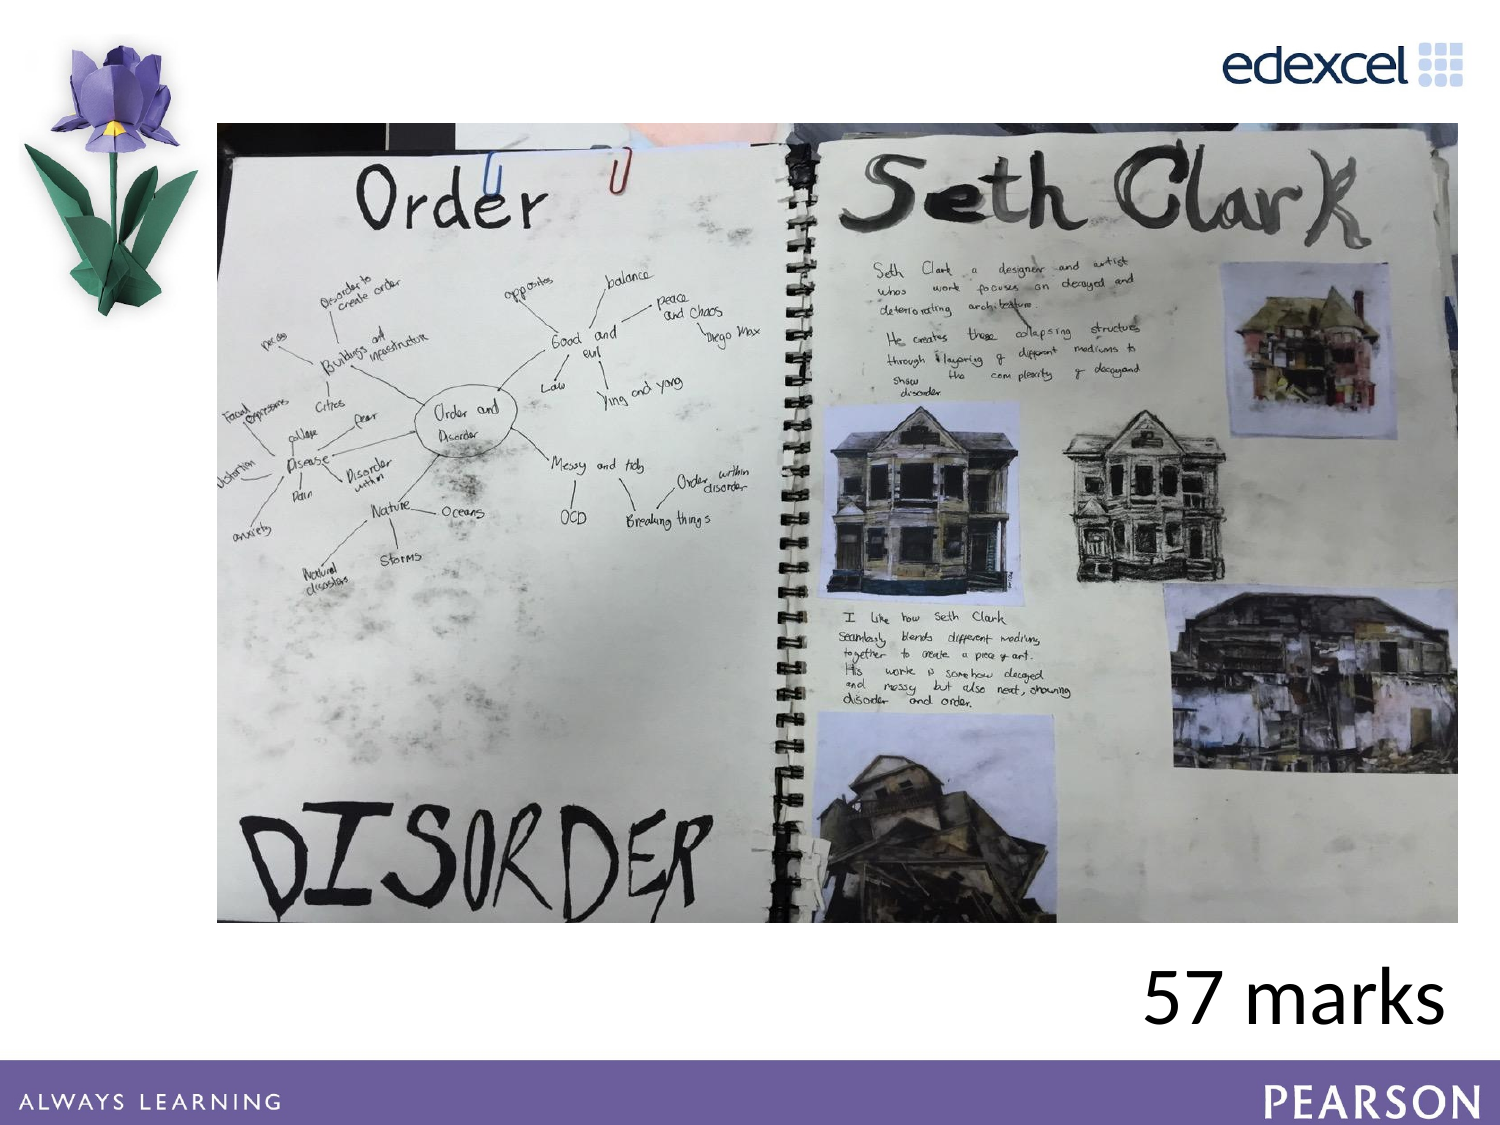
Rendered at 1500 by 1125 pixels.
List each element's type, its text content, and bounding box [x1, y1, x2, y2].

title 57 marks [1126, 935, 1500, 1048]
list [216, 122, 1461, 923]
picture [0, 0, 1500, 1125]
